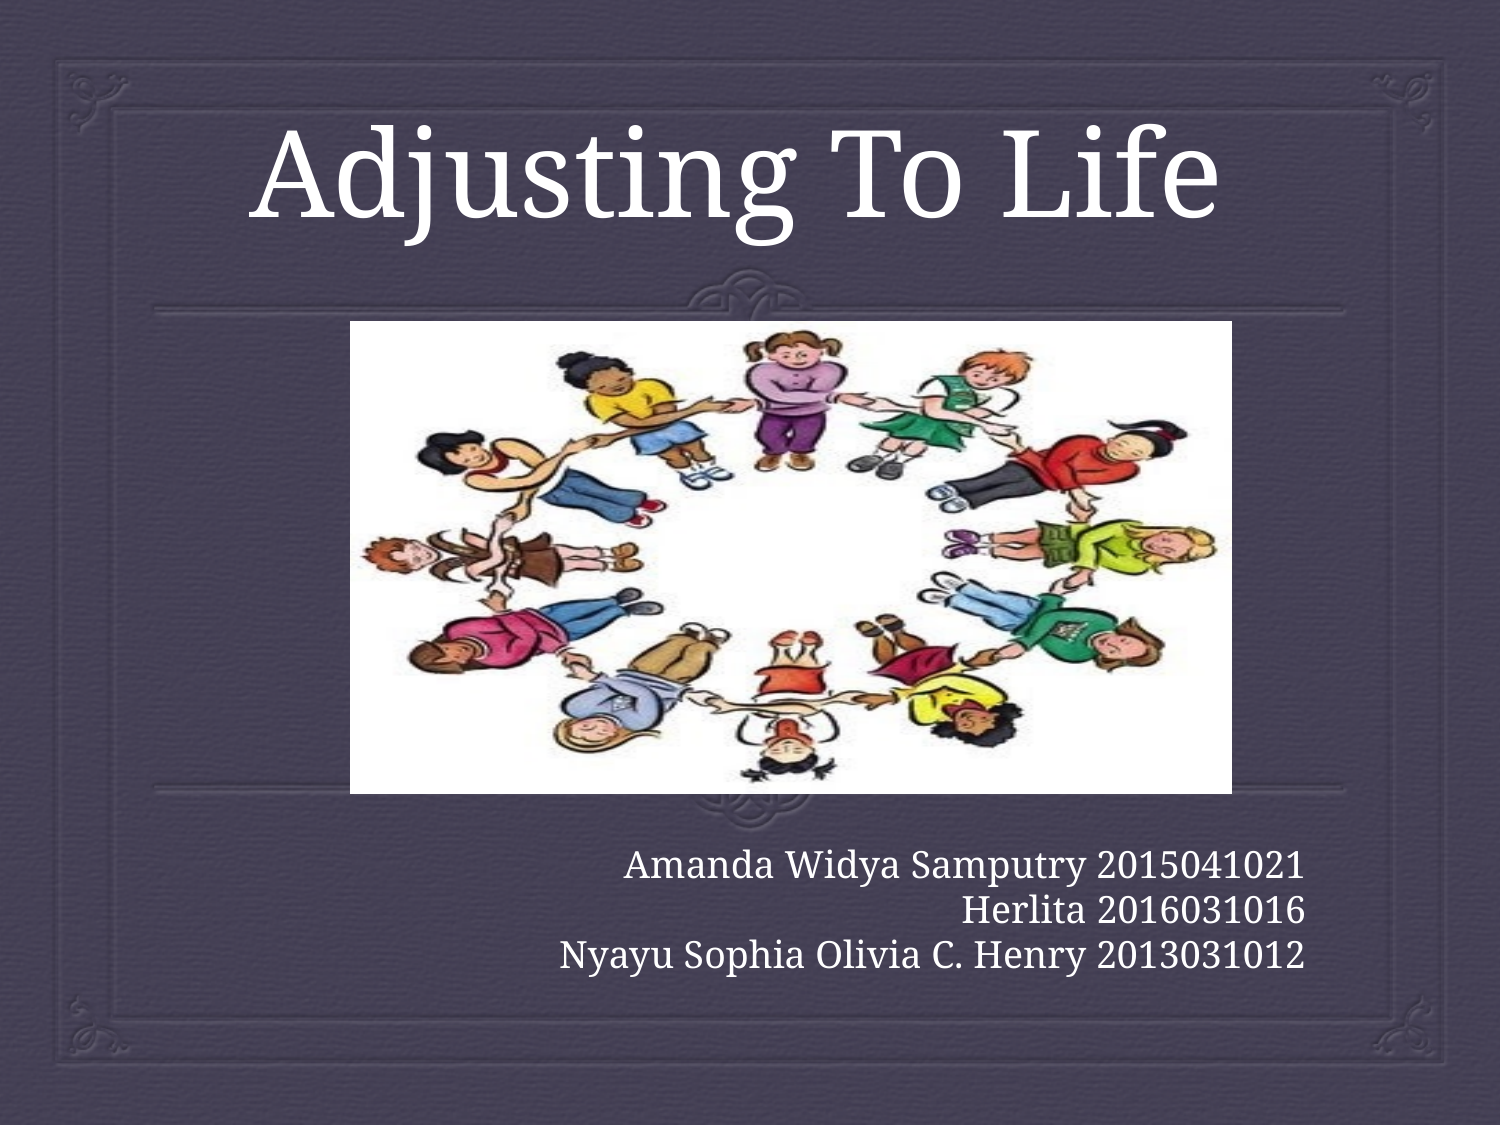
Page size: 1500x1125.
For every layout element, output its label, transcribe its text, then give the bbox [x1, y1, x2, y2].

picture [0, 0, 1500, 1125]
title Adjusting To Life [183, 99, 1322, 253]
text_box Amanda Widya Samputry 2015041021 Herlita 2016031016 Nyayu Sophia Olivia C. Henry 2013031012 [183, 833, 1322, 984]
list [340, 320, 1242, 794]
